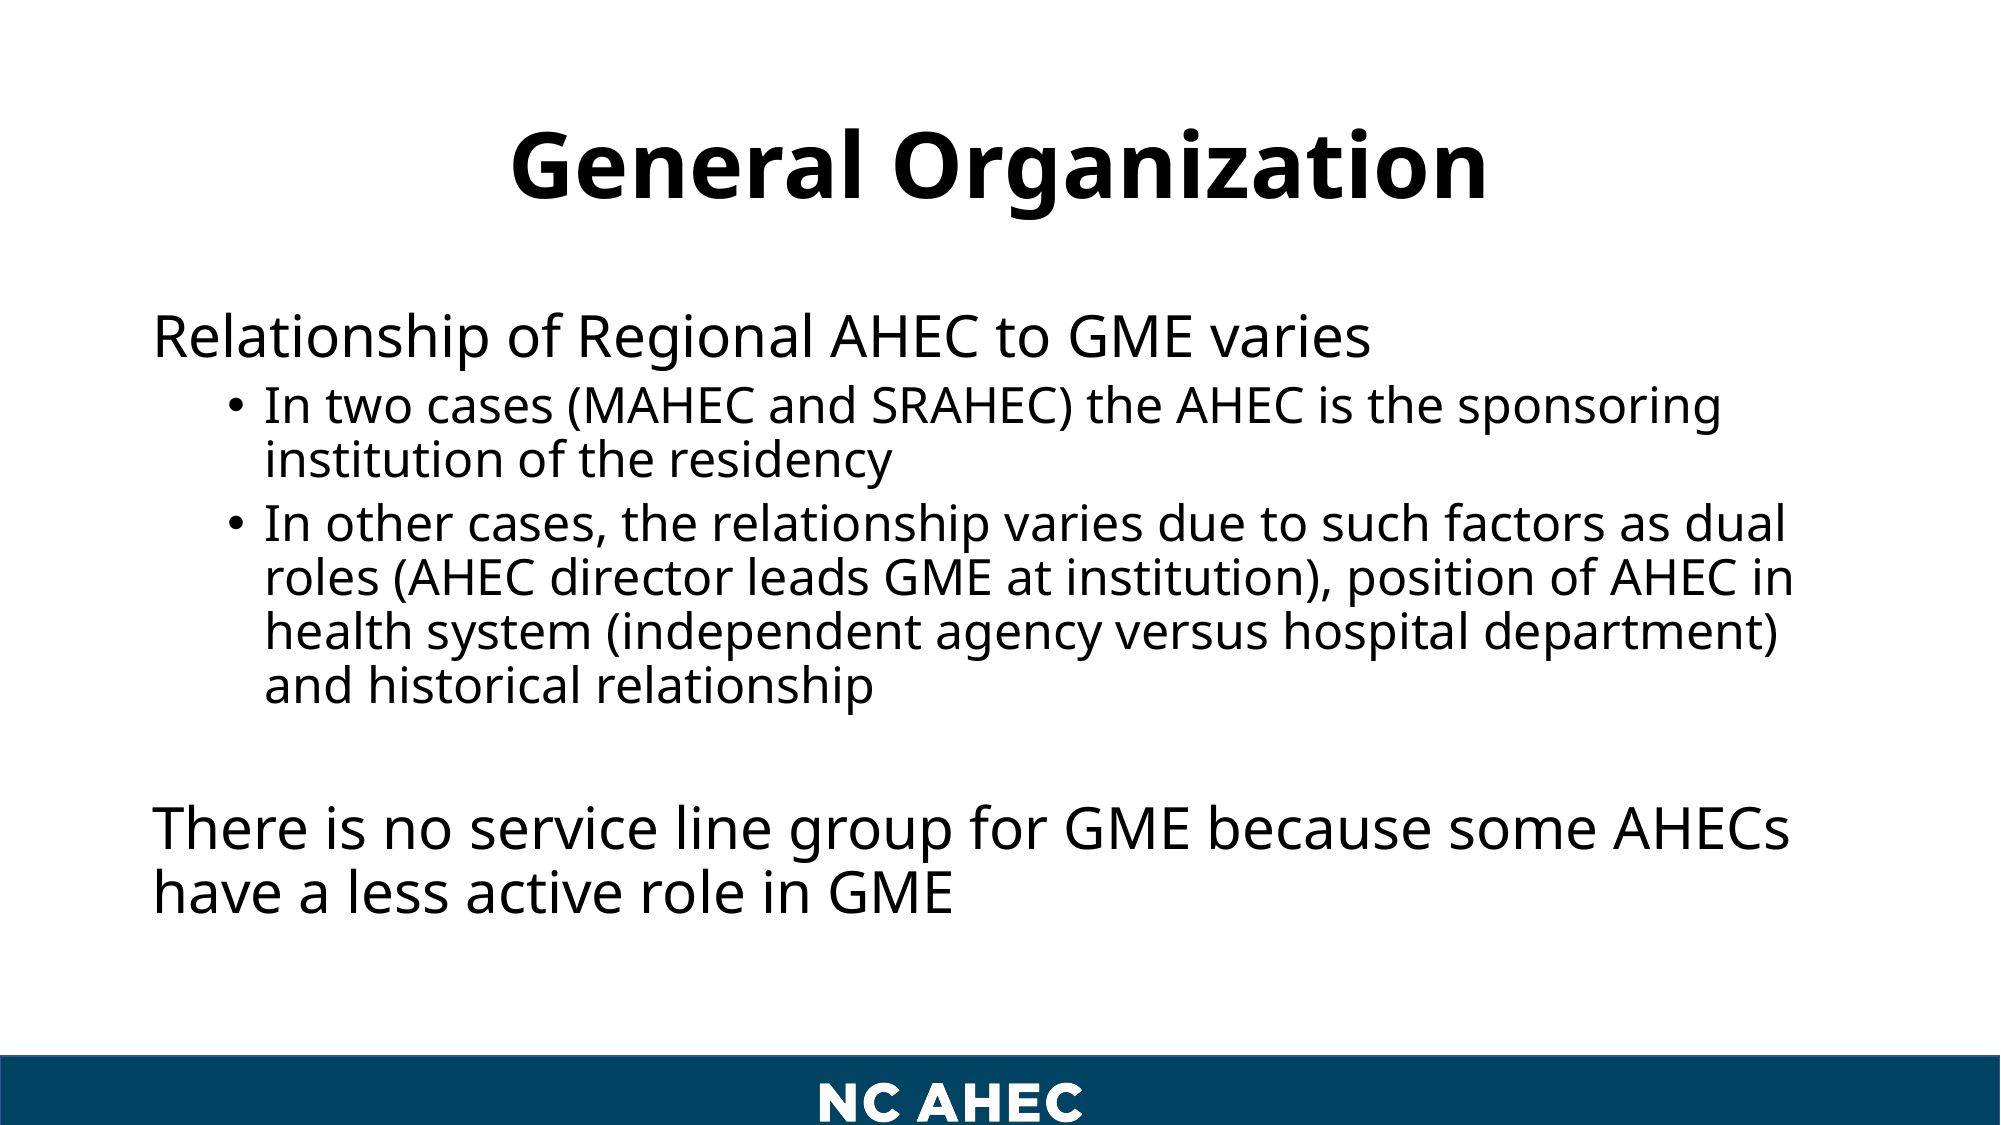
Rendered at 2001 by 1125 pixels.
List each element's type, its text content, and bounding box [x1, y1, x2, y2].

text_box [0, 1055, 2000, 1125]
title General Organization [137, 59, 1863, 278]
picture [918, 1084, 957, 1121]
picture [820, 1084, 855, 1121]
picture [864, 1083, 898, 1122]
picture [1009, 1084, 1039, 1121]
list Relationship of Regional AHEC to GME varies In two cases (MAHEC and SRAHEC) the AHEC is the sponsoring institution of the residency In other cases, the relationship varies due to such factors as dual roles (AHEC director leads GME at institution), position of AHEC in health system (independent agency versus hospital department) and historical relationship There is no service line group for GME because some AHECs have a less active role in GME [137, 299, 1863, 1014]
picture [966, 1084, 999, 1121]
picture [1047, 1083, 1081, 1122]
